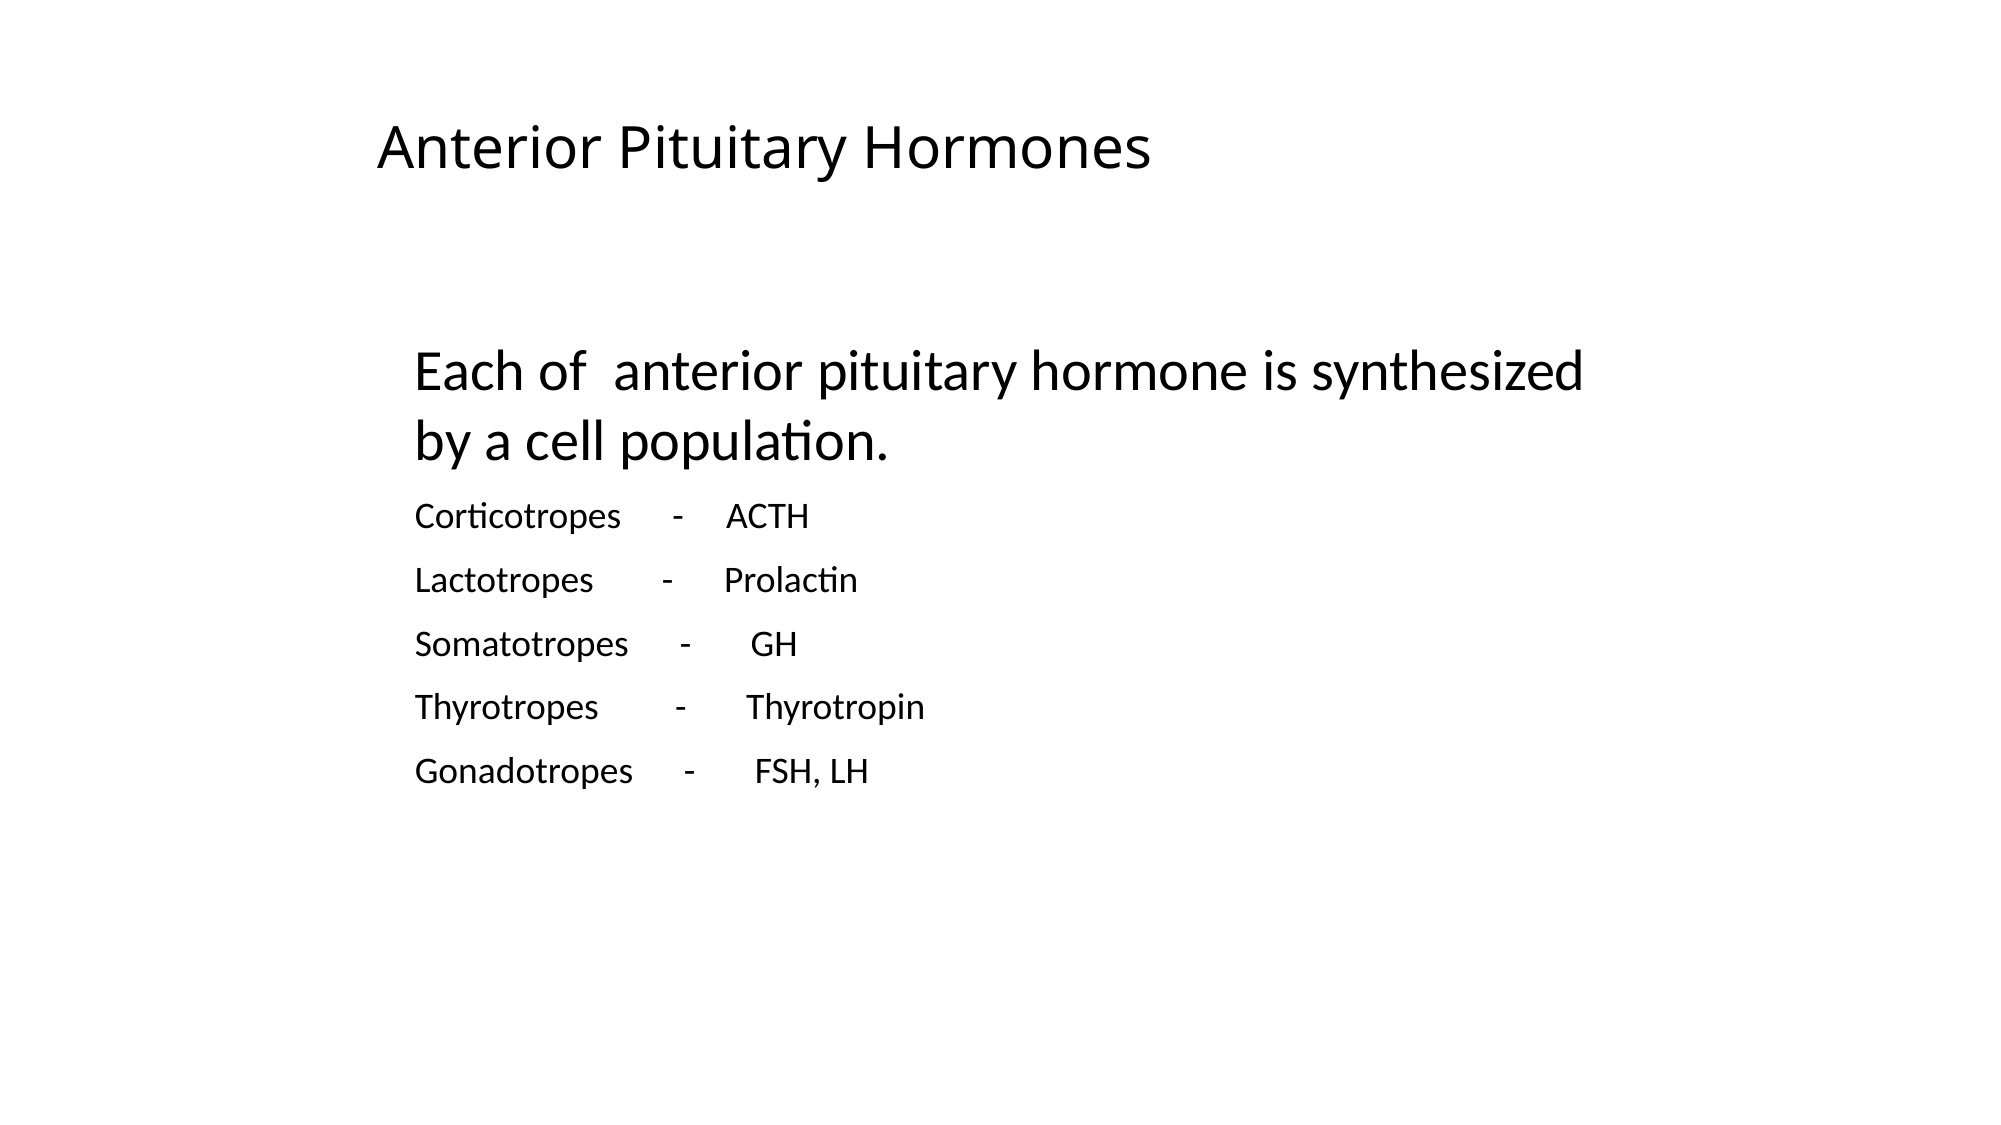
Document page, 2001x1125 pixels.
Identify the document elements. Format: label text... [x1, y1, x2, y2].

title Anterior Pituitary Hormones [362, 99, 1638, 200]
text_box Each of anterior pituitary hormone is synthesized by a cell population. Corticotropes - ACTH Lactotropes - Prolactin Somatotropes - GH Thyrotropes - Thyrotropin Gonadotropes - FSH, LH [399, 324, 1625, 799]
